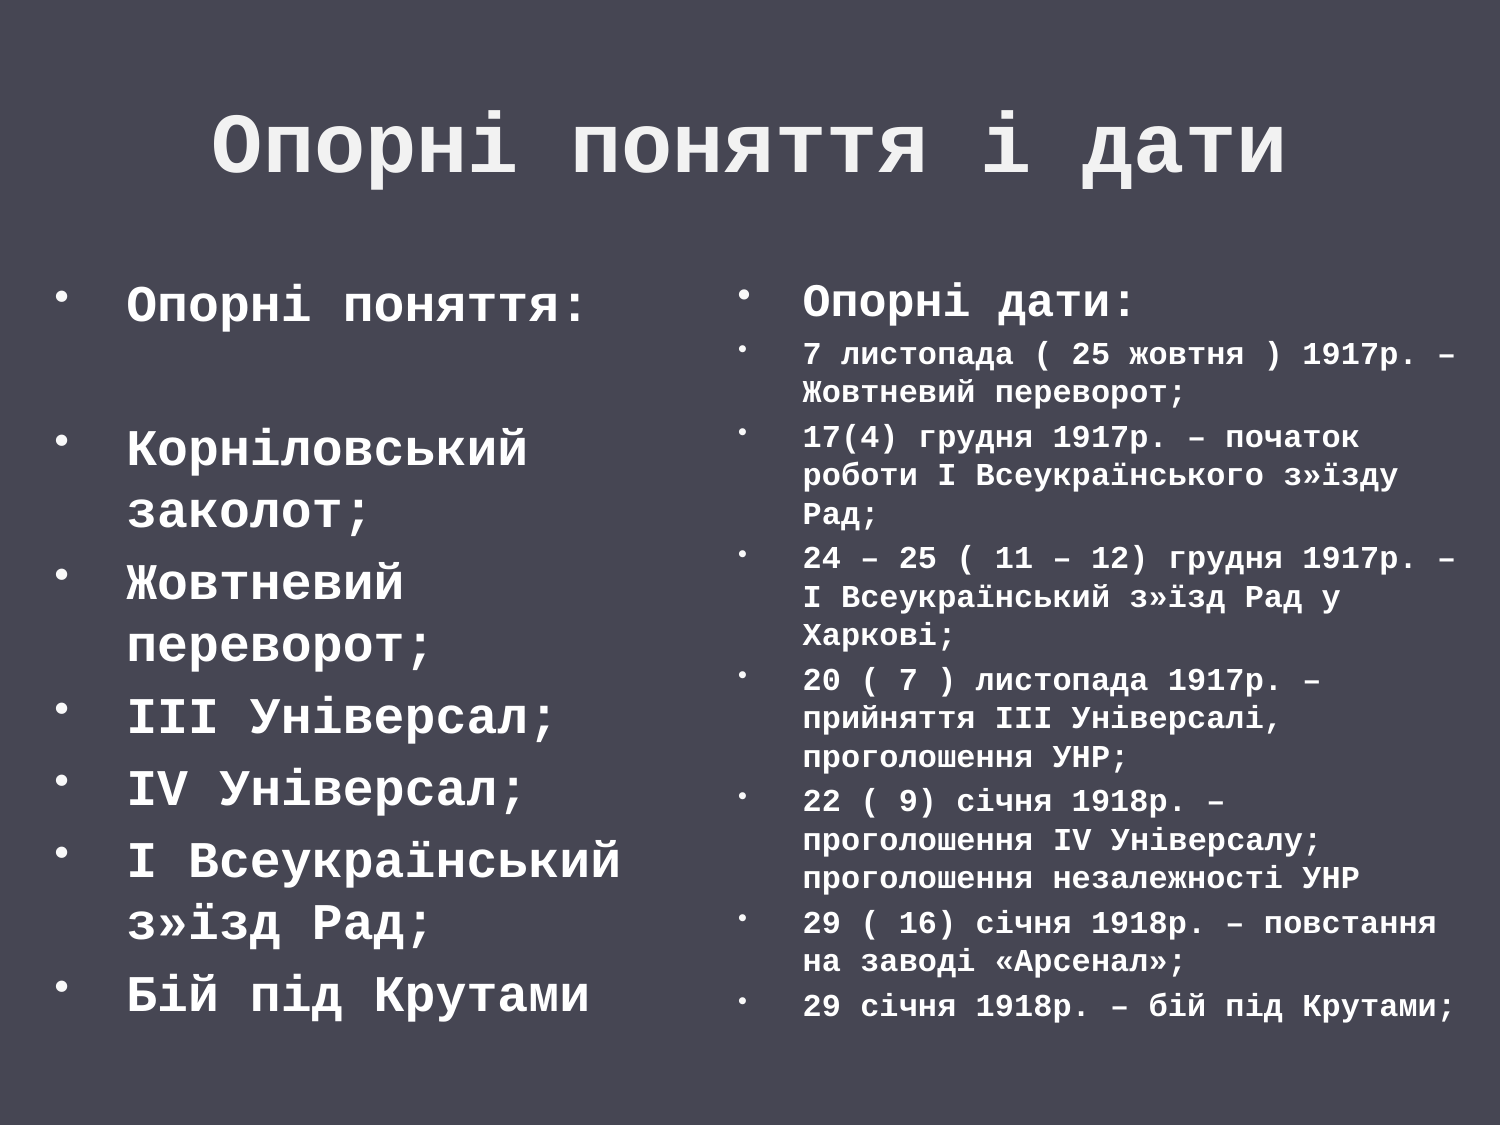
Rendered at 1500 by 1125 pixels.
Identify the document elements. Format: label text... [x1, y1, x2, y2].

list Опорні поняття: Корніловський заколот; Жовтневий переворот; ІІІ Універсал; IV Універсал; І Всеукраїнський з»їзд Рад; Бій під Крутами [17, 262, 702, 1038]
title Опорні поняття і дати [75, 45, 1425, 233]
list Опорні дати: 7 листопада ( 25 жовтня ) 1917р. – Жовтневий переворот; 17(4) грудня 1917р. – початок роботи І Всеукраїнського з»їзду Рад; 24 – 25 ( 11 – 12) грудня 1917р. – І Всеукраїнський з»їзд Рад у Харкові; 20 ( 7 ) листопада 1917р. – прийняття ІІІ Універсалі, проголошення УНР; 22 ( 9) січня 1918р. – проголошення IV Універсалу; проголошення незалежності УНР 29 ( 16) січня 1918р. – повстання на заводі «Арсенал»; 29 січня 1918р. – бій під Крутами; [702, 262, 1476, 1038]
